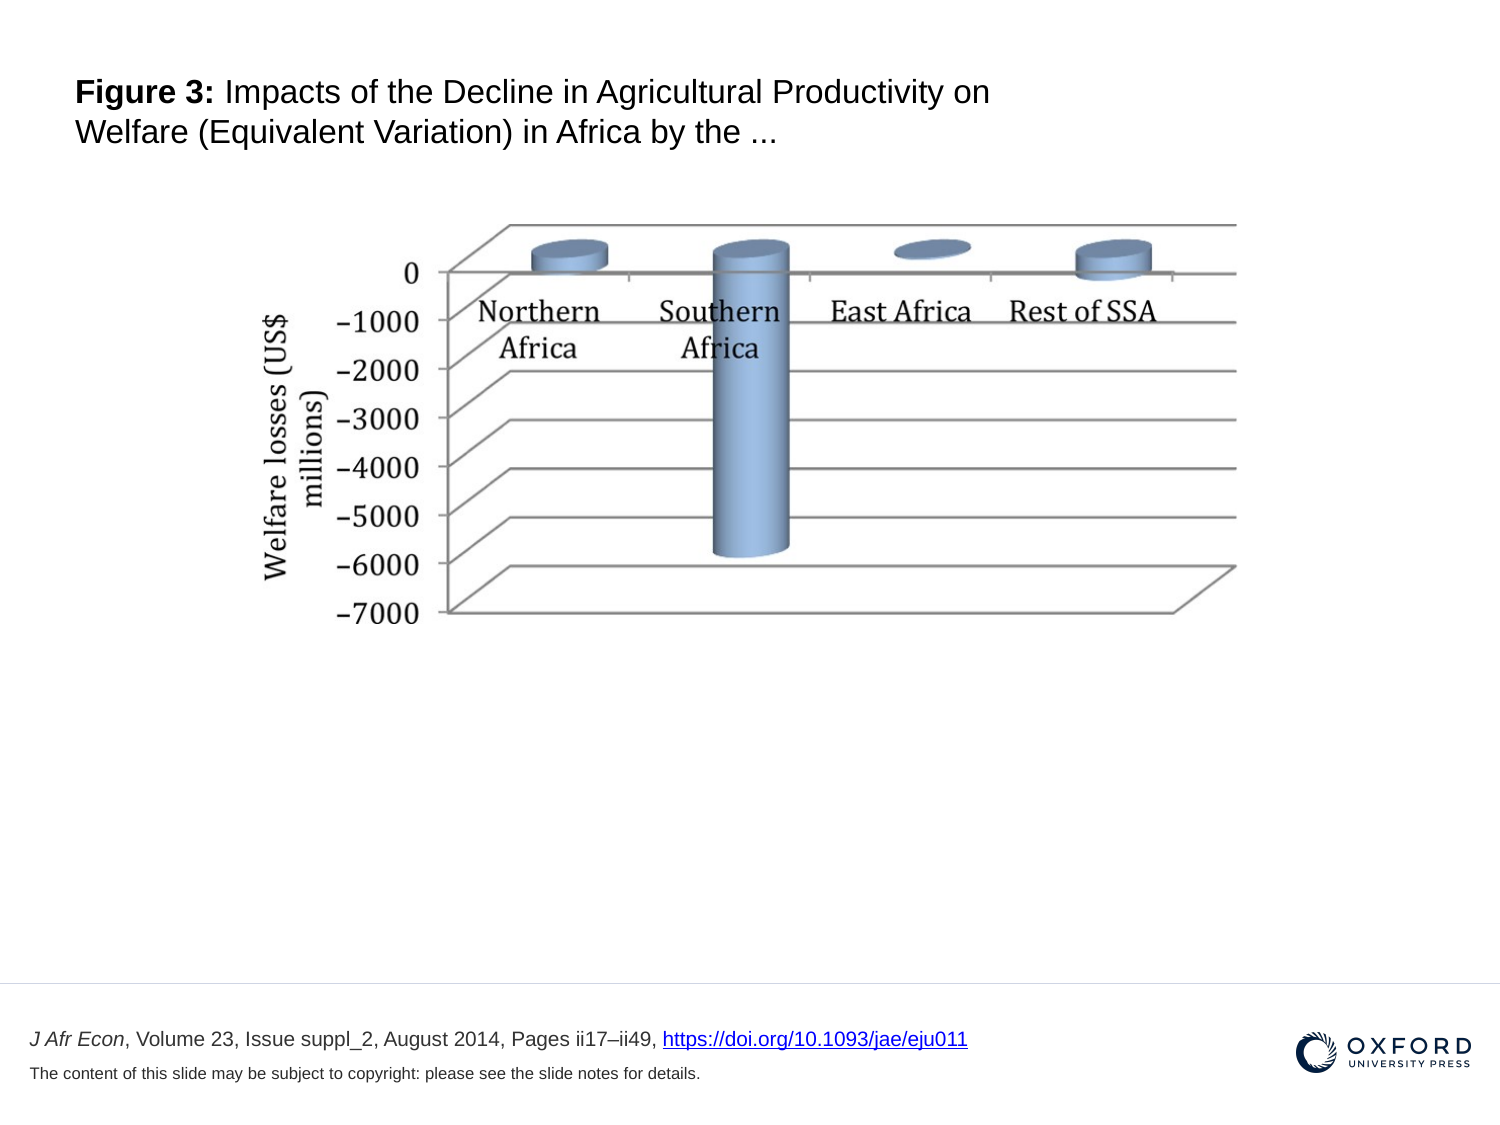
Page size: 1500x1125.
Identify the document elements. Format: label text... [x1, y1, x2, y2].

picture [1296, 1032, 1471, 1073]
footer J Afr Econ, Volume 23, Issue suppl_2, August 2014, Pages ii17–ii49, https://doi.org/10.1093/jae/eju011 The content of this slide may be subject to copyright: please see the slide notes for details. [0, 983, 1260, 1125]
title Figure 3: Impacts of the Decline in Agricultural Productivity on Welfare (Equivalent Variation) in Africa by the ... [75, 69, 1078, 171]
picture [262, 224, 1238, 625]
